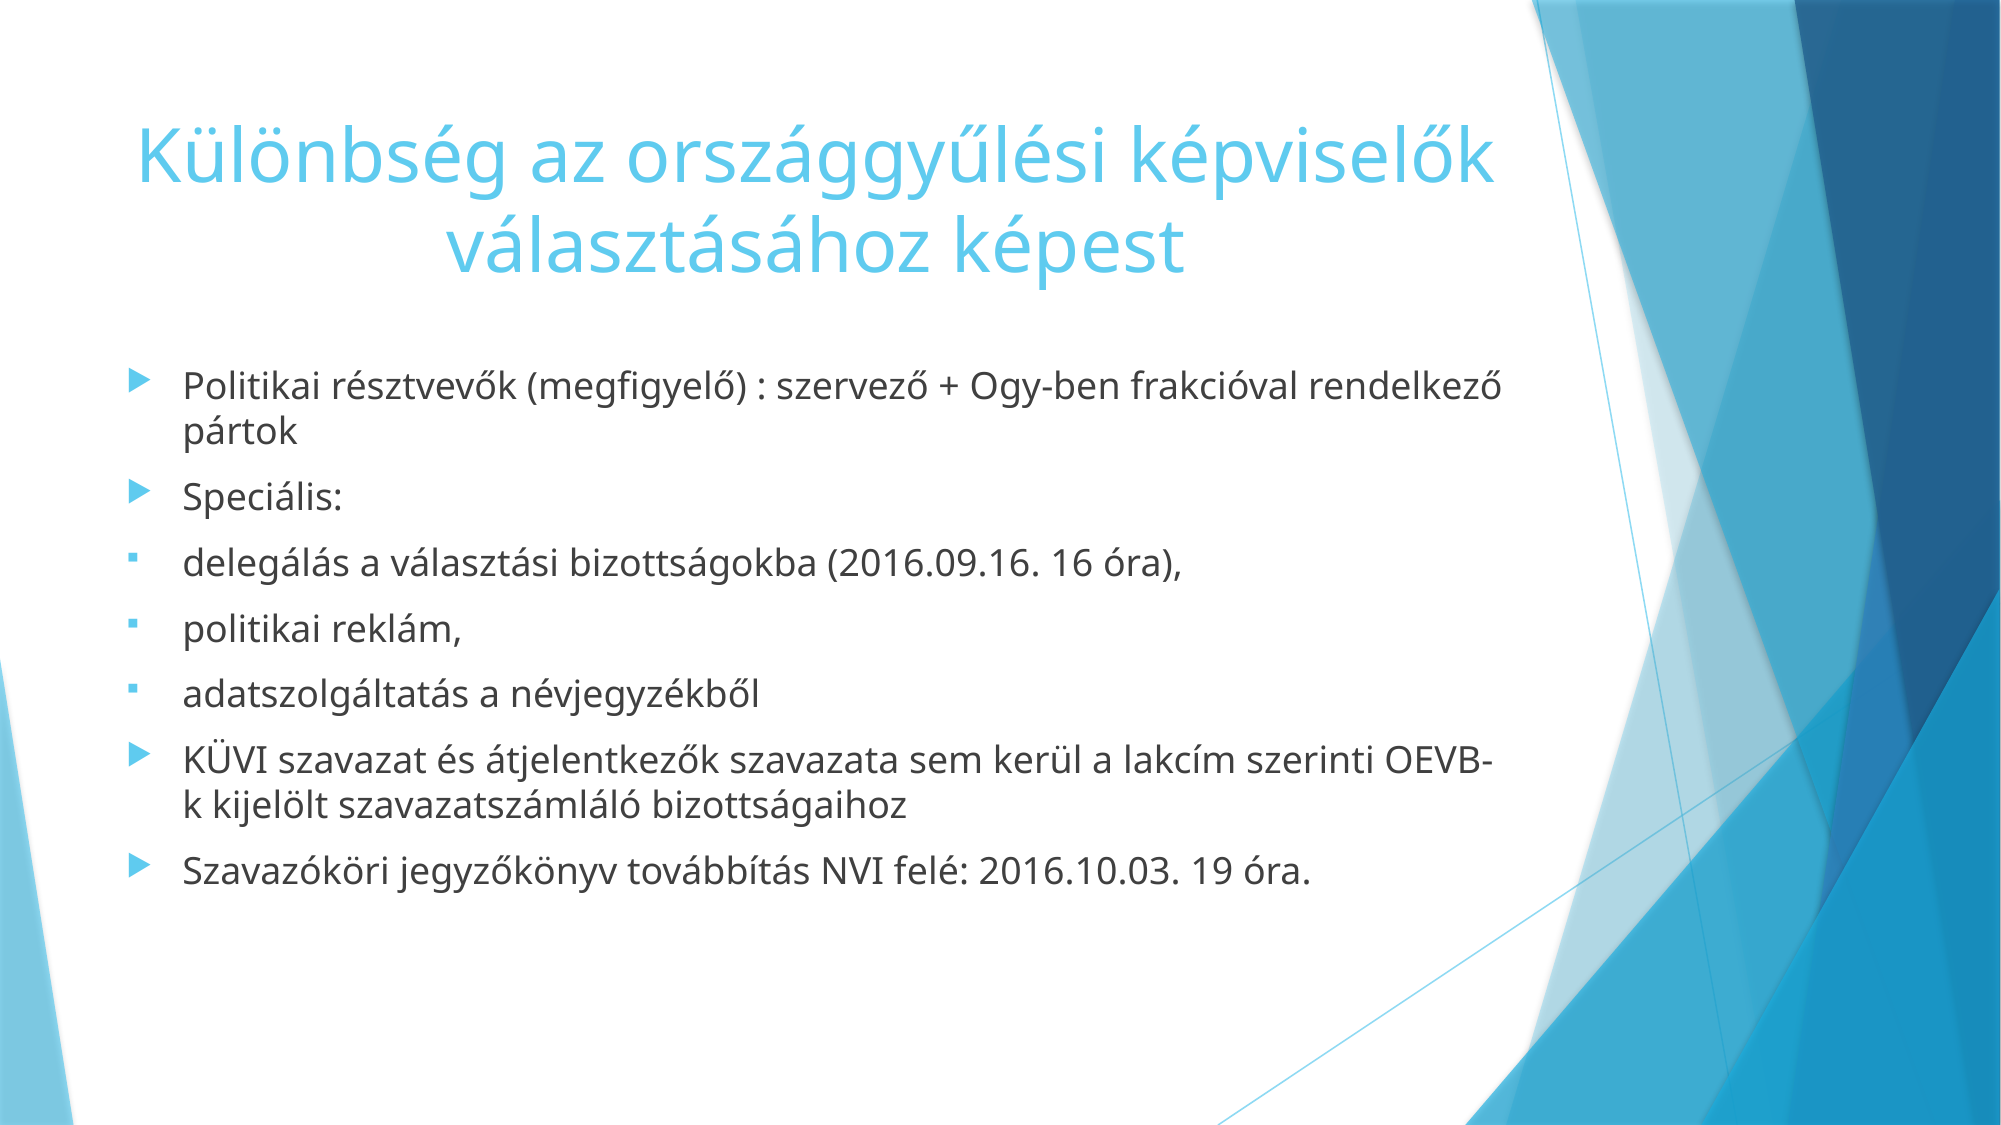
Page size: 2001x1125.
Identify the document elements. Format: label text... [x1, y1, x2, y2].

title Különbség az országgyűlési képviselők választásához képest [111, 99, 1522, 317]
list Politikai résztvevők (megfigyelő) : szervező + Ogy-ben frakcióval rendelkező pártok Speciális: delegálás a választási bizottságokba (2016.09.16. 16 óra), politikai reklám, adatszolgáltatás a névjegyzékből KÜVI szavazat és átjelentkezők szavazata sem kerül a lakcím szerinti OEVB-k kijelölt szavazatszámláló bizottságaihoz Szavazóköri jegyzőkönyv továbbítás NVI felé: 2016.10.03. 19 óra. [111, 354, 1522, 992]
